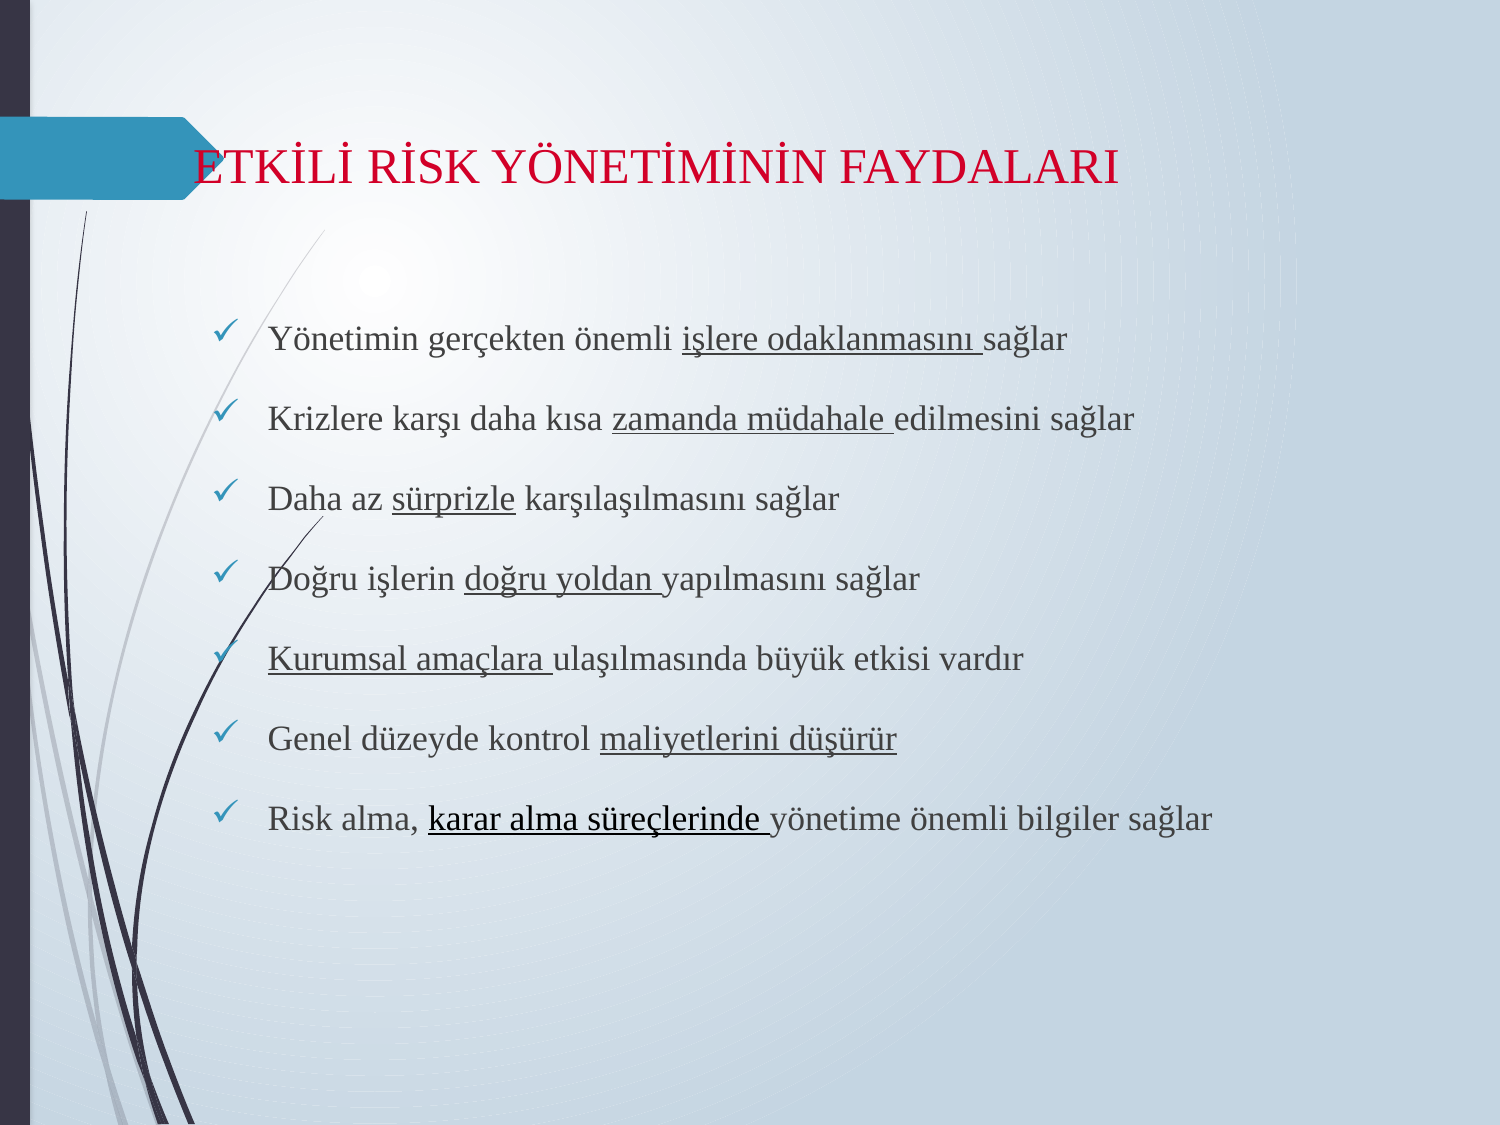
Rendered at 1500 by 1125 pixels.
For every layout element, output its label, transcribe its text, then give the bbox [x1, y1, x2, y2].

list Yönetimin gerçekten önemli işlere odaklanmasını sağlar Krizlere karşı daha kısa zamanda müdahale edilmesini sağlar Daha az sürprizle karşılaşılmasını sağlar Doğru işlerin doğru yoldan yapılmasını sağlar Kurumsal amaçlara ulaşılmasında büyük etkisi vardır Genel düzeyde kontrol maliyetlerini düşürür Risk alma, karar alma süreçlerinde yönetime önemli bilgiler sağlar [196, 291, 1386, 899]
title ETKİLİ RİSK YÖNETİMİNİN FAYDALARI [178, 131, 1404, 220]
